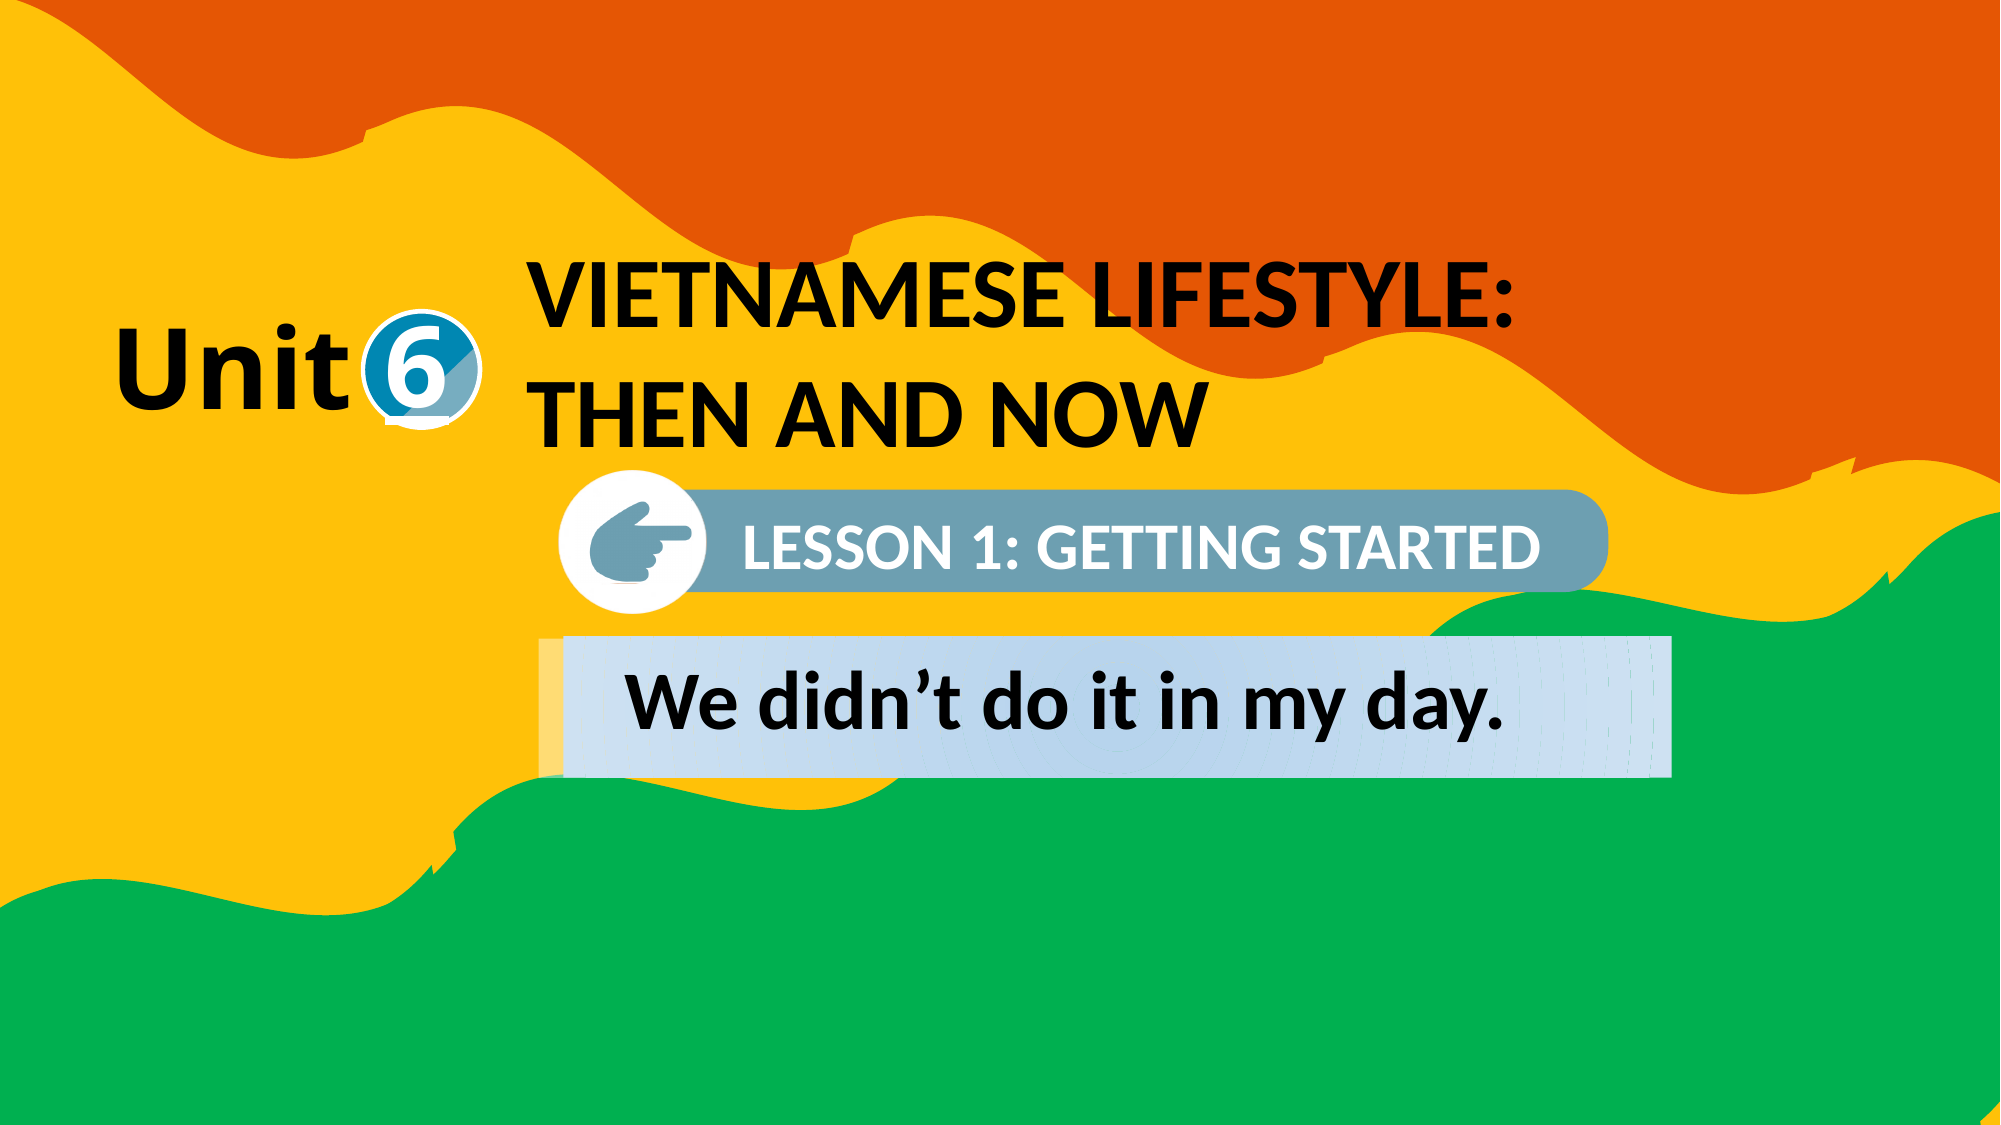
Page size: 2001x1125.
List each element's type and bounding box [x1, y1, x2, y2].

text_box [552, 464, 715, 620]
text_box [0, 350, 2000, 1125]
text_box [0, 0, 2000, 350]
